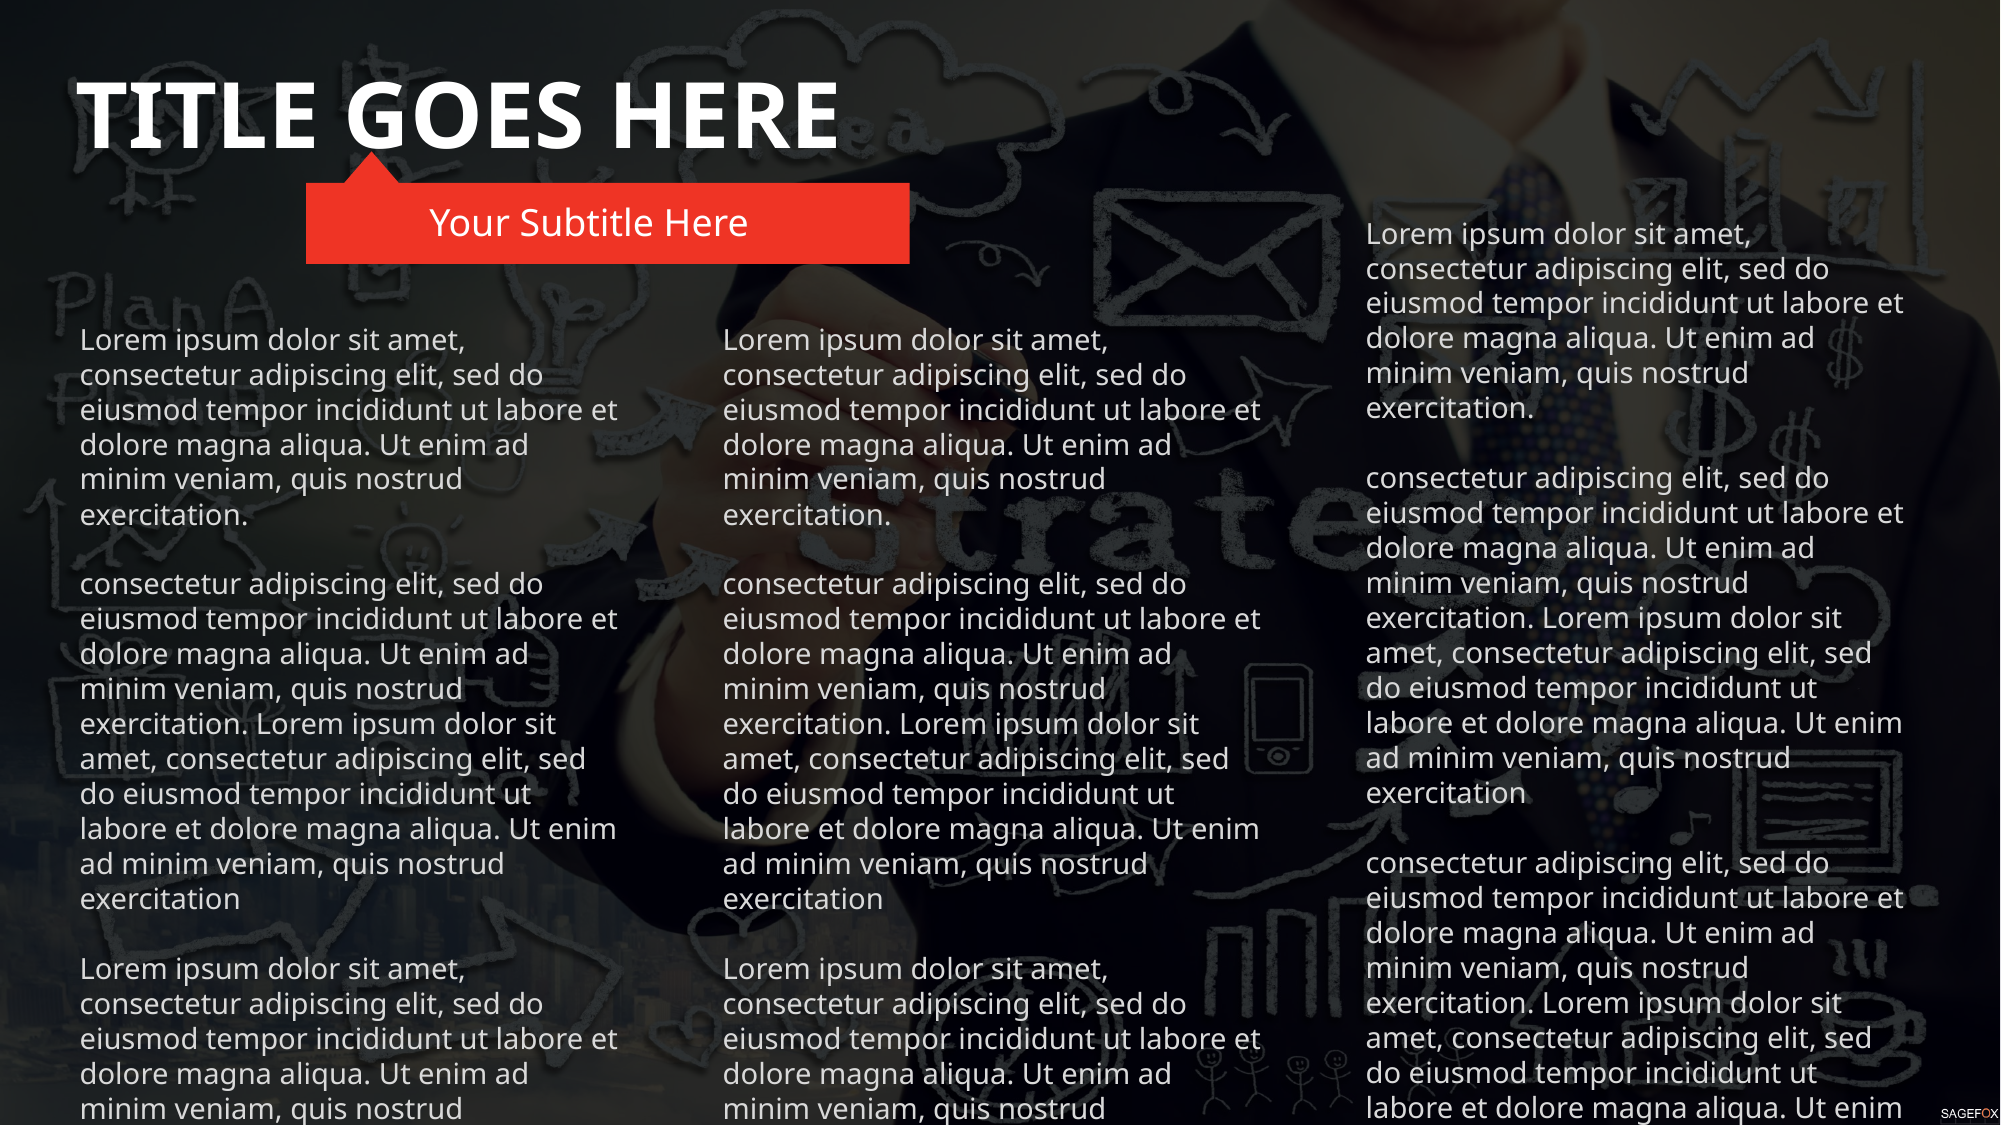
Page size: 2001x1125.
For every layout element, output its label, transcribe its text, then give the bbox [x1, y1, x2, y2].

text_box Lorem ipsum dolor sit amet, consectetur adipiscing elit, sed do eiusmod tempor incididunt ut labore et dolore magna aliqua. Ut enim ad minim veniam, quis nostrud exercitation. consectetur adipiscing elit, sed do eiusmod tempor incididunt ut labore et dolore magna aliqua. Ut enim ad minim veniam, quis nostrud exercitation. Lorem ipsum dolor sit amet, consectetur adipiscing elit, sed do eiusmod tempor incididunt ut labore et dolore magna aliqua. Ut enim ad minim veniam, quis nostrud exercitation consectetur adipiscing elit, sed do eiusmod tempor incididunt ut labore et dolore magna aliqua. Ut enim ad minim veniam, quis nostrud exercitation. Lorem ipsum dolor sit amet, consectetur adipiscing elit, sed do eiusmod tempor incididunt ut labore et dolore magna aliqua. Ut enim ad minim veniam, quis nostrud exercitation [1350, 207, 1921, 1125]
text_box TITLE GOES HERE [60, 49, 965, 175]
text_box Lorem ipsum dolor sit amet, consectetur adipiscing elit, sed do eiusmod tempor incididunt ut labore et dolore magna aliqua. Ut enim ad minim veniam, quis nostrud exercitation. consectetur adipiscing elit, sed do eiusmod tempor incididunt ut labore et dolore magna aliqua. Ut enim ad minim veniam, quis nostrud exercitation. Lorem ipsum dolor sit amet, consectetur adipiscing elit, sed do eiusmod tempor incididunt ut labore et dolore magna aliqua. Ut enim ad minim veniam, quis nostrud exercitation Lorem ipsum dolor sit amet, consectetur adipiscing elit, sed do eiusmod tempor incididunt ut labore et dolore magna aliqua. Ut enim ad minim veniam, quis nostrud exercitation [707, 313, 1278, 1125]
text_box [306, 151, 910, 264]
text_box Lorem ipsum dolor sit amet, consectetur adipiscing elit, sed do eiusmod tempor incididunt ut labore et dolore magna aliqua. Ut enim ad minim veniam, quis nostrud exercitation. consectetur adipiscing elit, sed do eiusmod tempor incididunt ut labore et dolore magna aliqua. Ut enim ad minim veniam, quis nostrud exercitation. Lorem ipsum dolor sit amet, consectetur adipiscing elit, sed do eiusmod tempor incididunt ut labore et dolore magna aliqua. Ut enim ad minim veniam, quis nostrud exercitation Lorem ipsum dolor sit amet, consectetur adipiscing elit, sed do eiusmod tempor incididunt ut labore et dolore magna aliqua. Ut enim ad minim veniam, quis nostrud exercitation. [64, 313, 635, 1125]
picture [0, 0, 2001, 1125]
